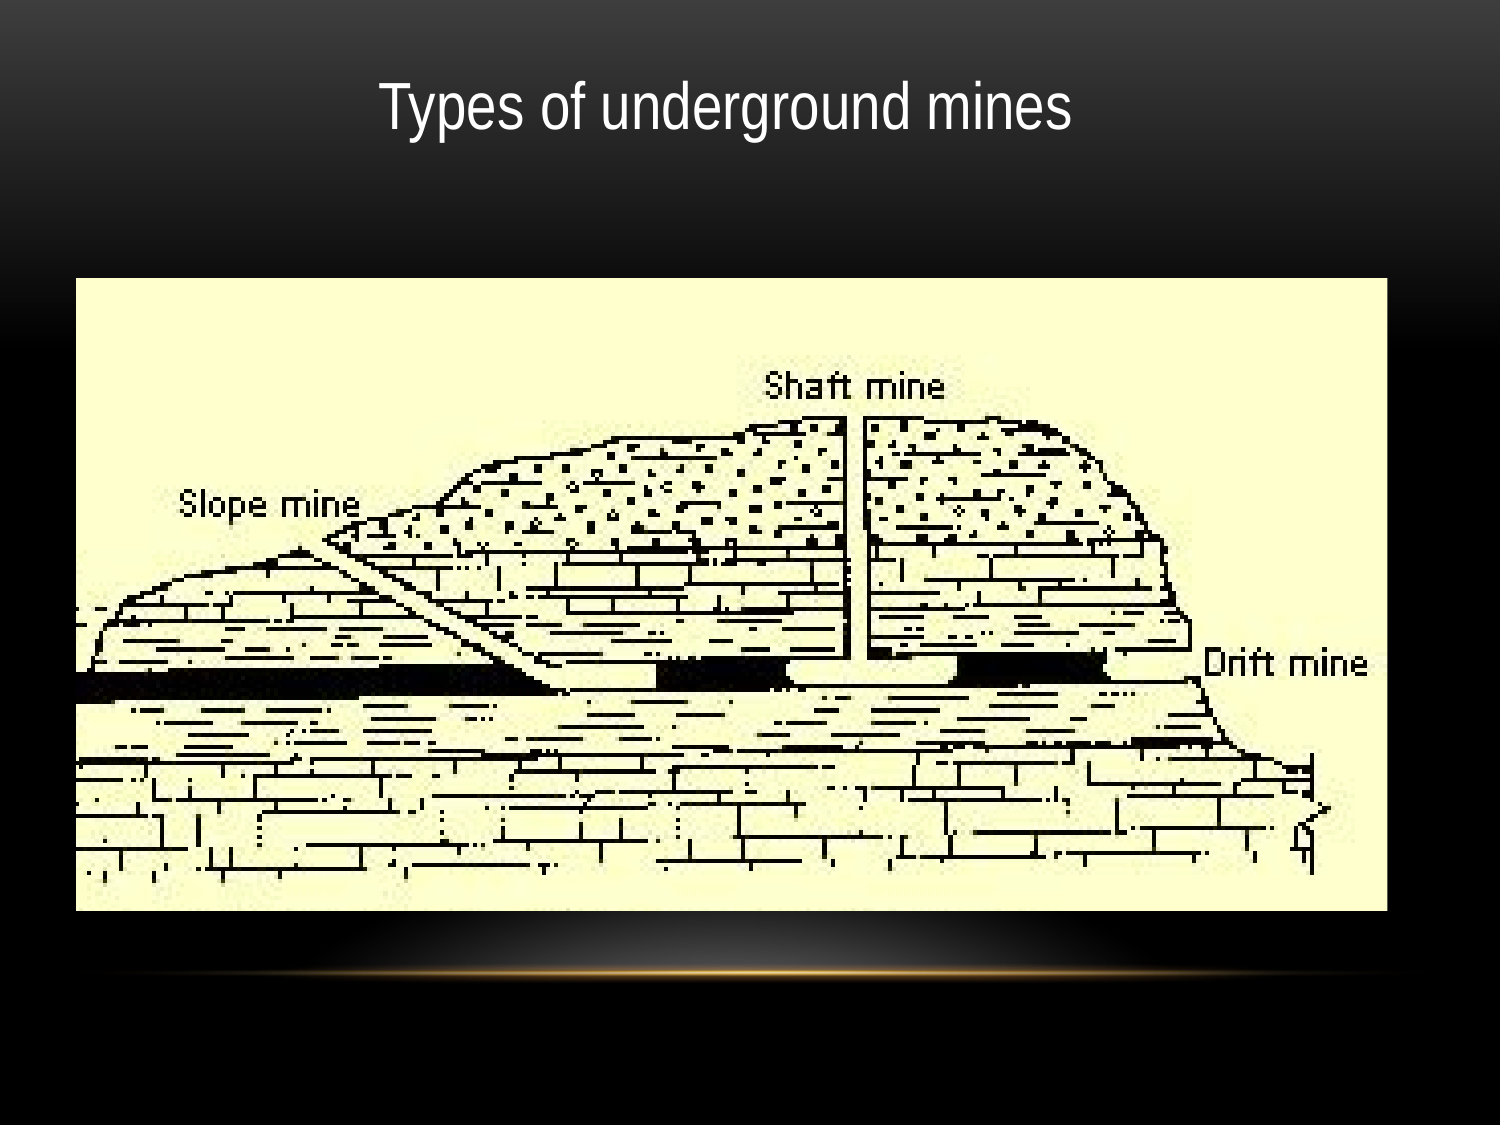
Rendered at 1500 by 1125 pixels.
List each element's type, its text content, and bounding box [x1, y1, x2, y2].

picture [0, 0, 1500, 1125]
text_box Types of underground mines [76, 55, 1376, 150]
